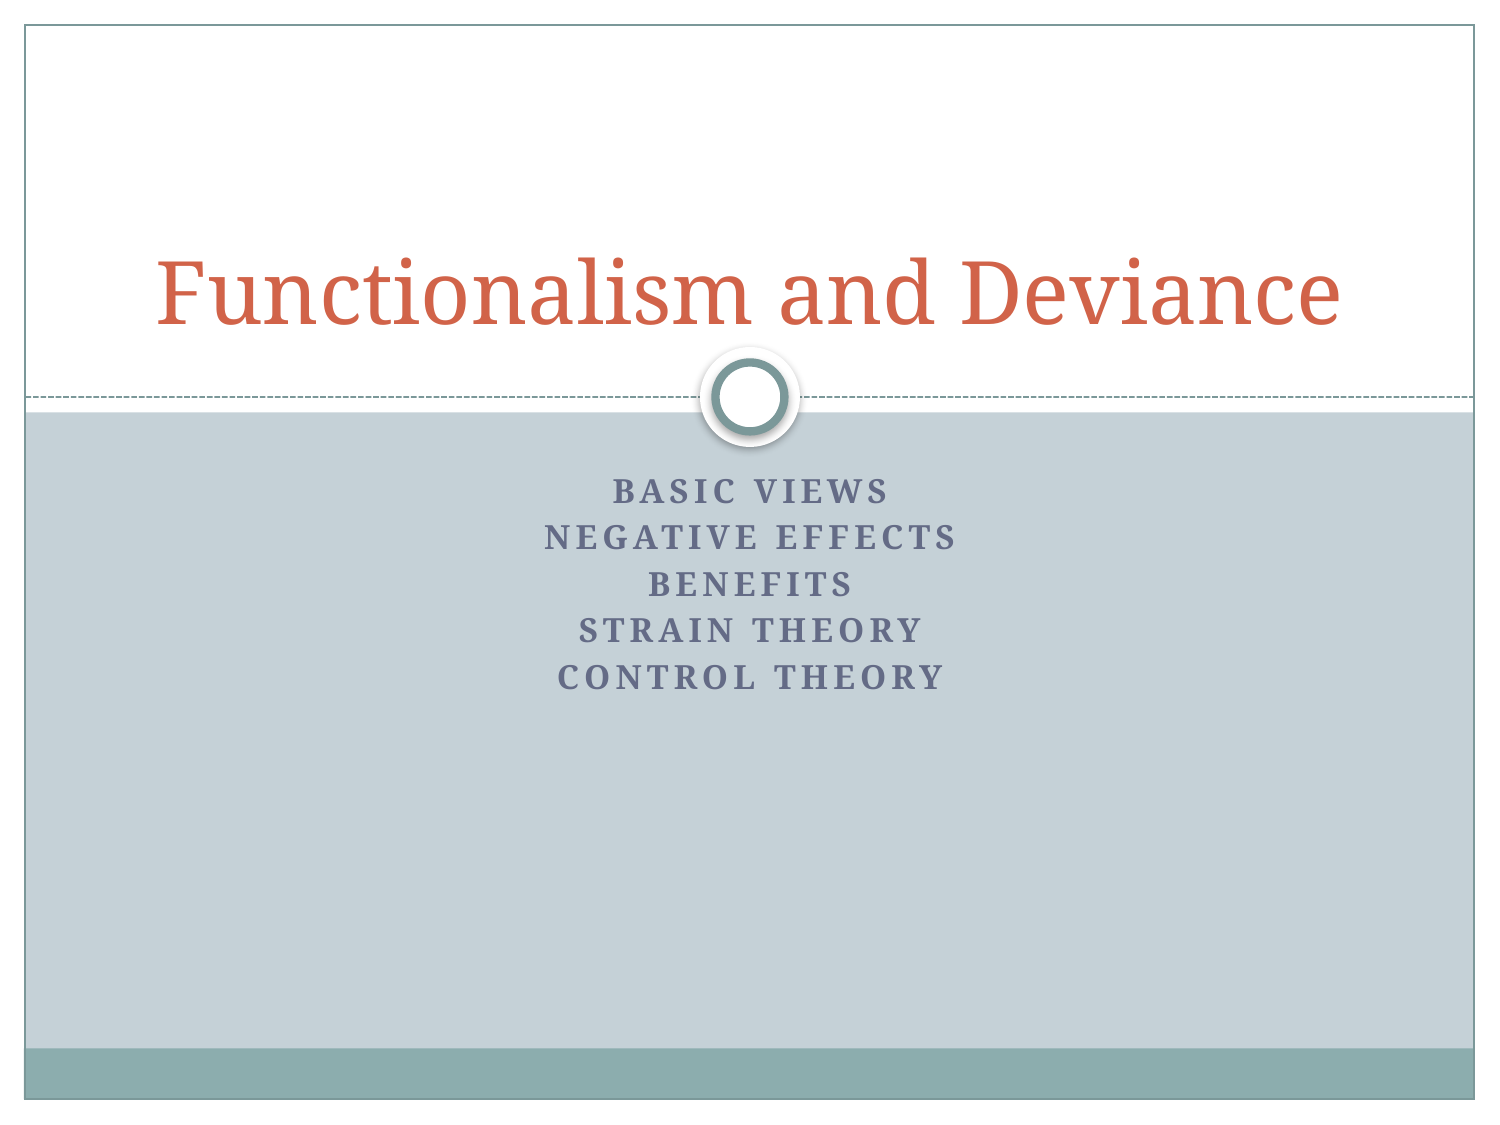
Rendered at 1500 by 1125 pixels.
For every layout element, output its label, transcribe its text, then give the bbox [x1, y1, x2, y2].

title Functionalism and Deviance [112, 62, 1388, 350]
subtitle Basic views Negative effects Benefits Strain Theory Control theory [225, 462, 1275, 750]
